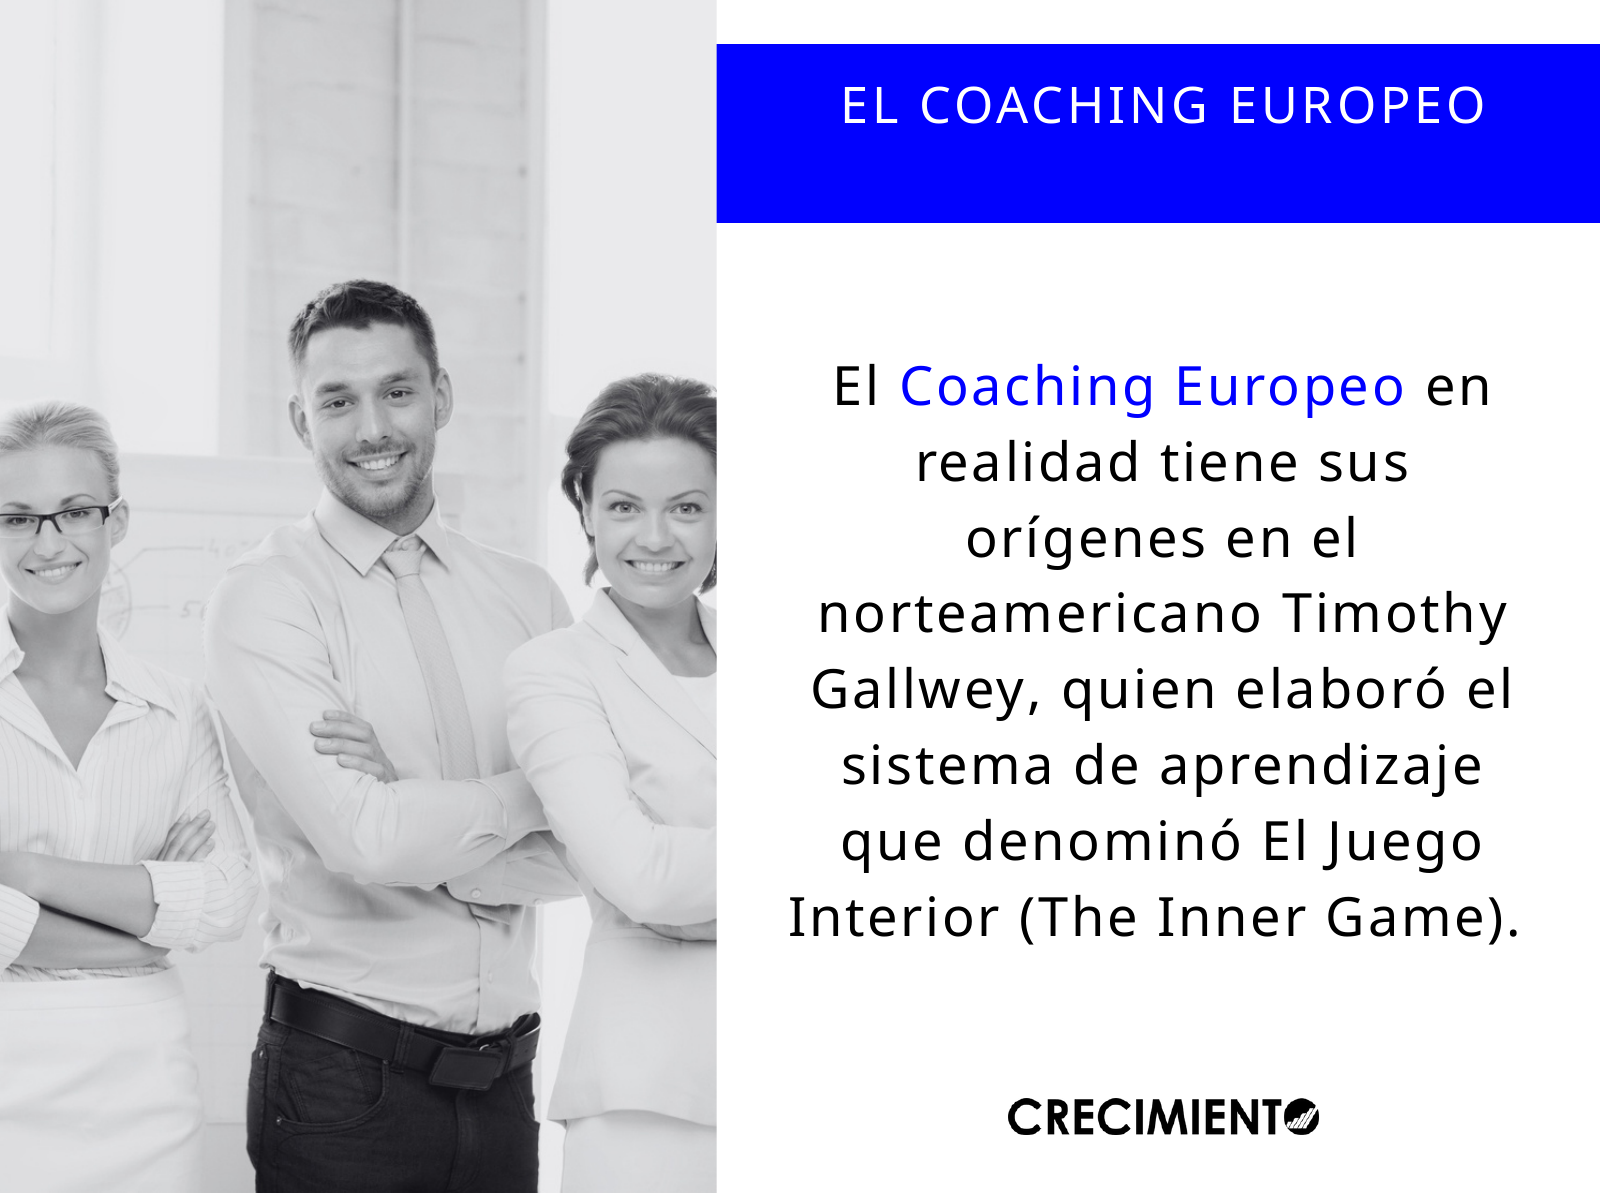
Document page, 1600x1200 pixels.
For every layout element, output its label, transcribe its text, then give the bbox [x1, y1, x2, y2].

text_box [0, 0, 717, 1194]
picture [717, 44, 1600, 223]
text_box El Coaching Europeo en realidad tiene sus orígenes en el norteamericano Timothy Gallwey, quien elaboró el sistema de aprendizaje que denominó El Juego Interior (The Inner Game). [784, 340, 1543, 947]
picture [1008, 1098, 1320, 1135]
